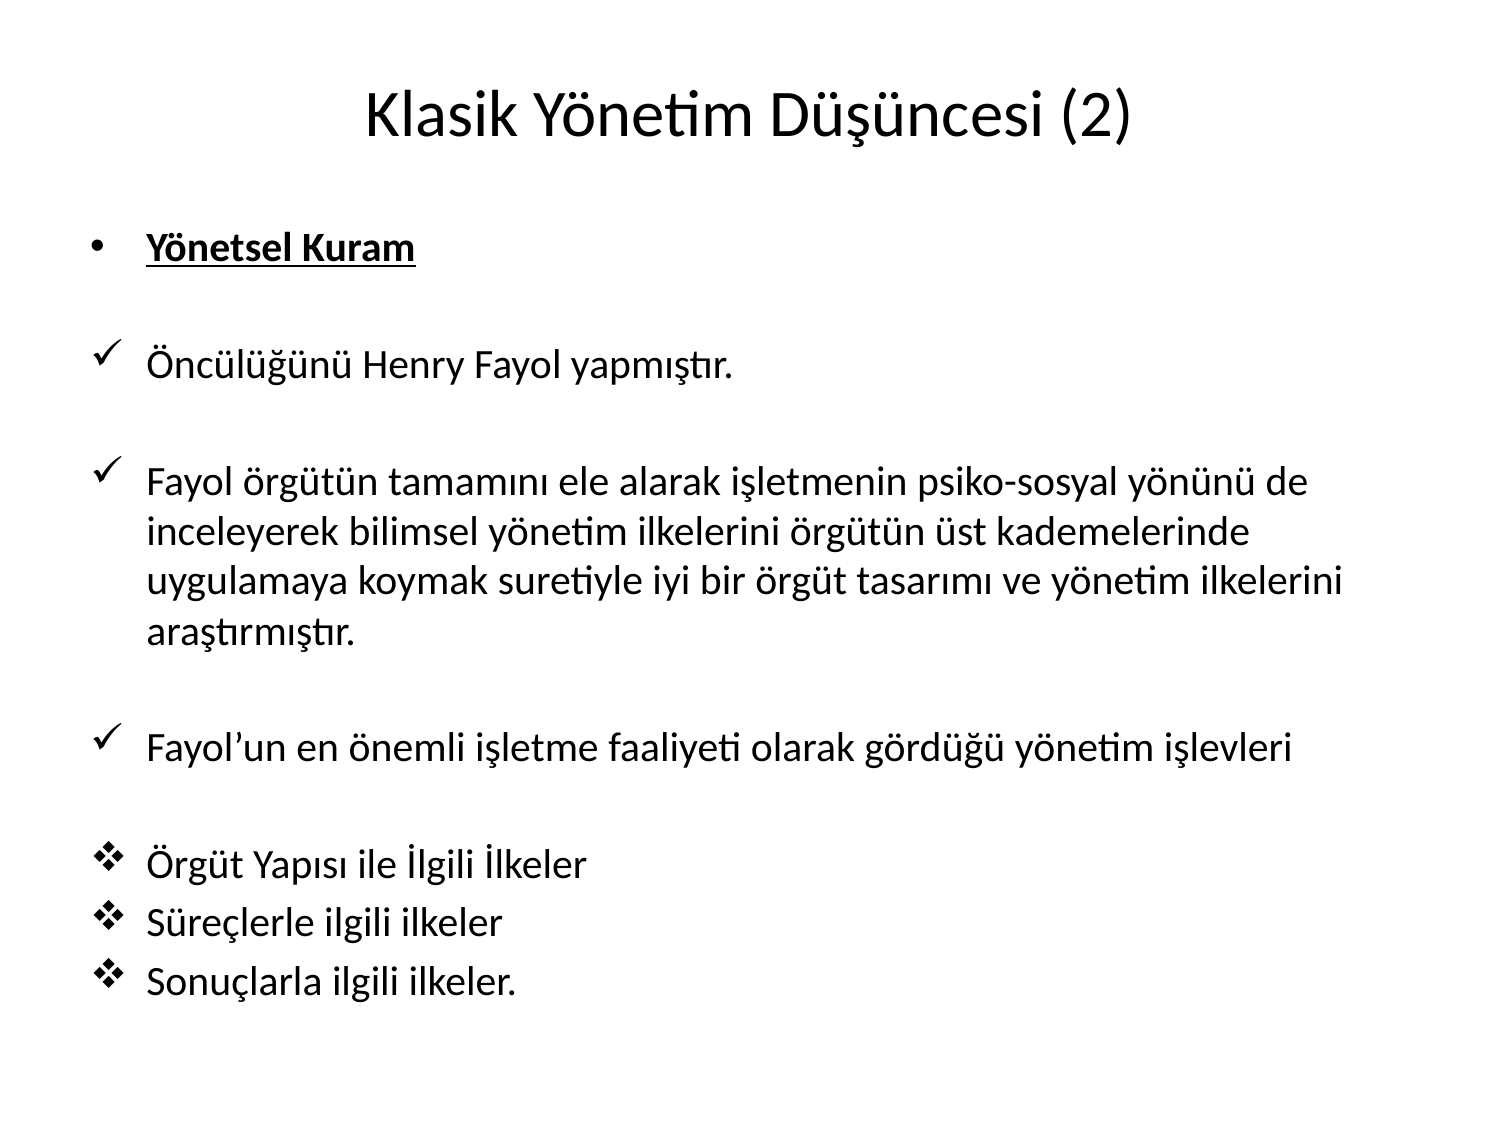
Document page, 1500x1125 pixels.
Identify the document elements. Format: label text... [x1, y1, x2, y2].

title Klasik Yönetim Düşüncesi (2) [75, 45, 1425, 175]
list Yönetsel Kuram Öncülüğünü Henry Fayol yapmıştır. Fayol örgütün tamamını ele alarak işletmenin psiko-sosyal yönünü de inceleyerek bilimsel yönetim ilkelerini örgütün üst kademelerinde uygulamaya koymak suretiyle iyi bir örgüt tasarımı ve yönetim ilkelerini araştırmıştır. Fayol’un en önemli işletme faaliyeti olarak gördüğü yönetim işlevleri Örgüt Yapısı ile İlgili İlkeler Süreçlerle ilgili ilkeler Sonuçlarla ilgili ilkeler. [75, 212, 1425, 1063]
